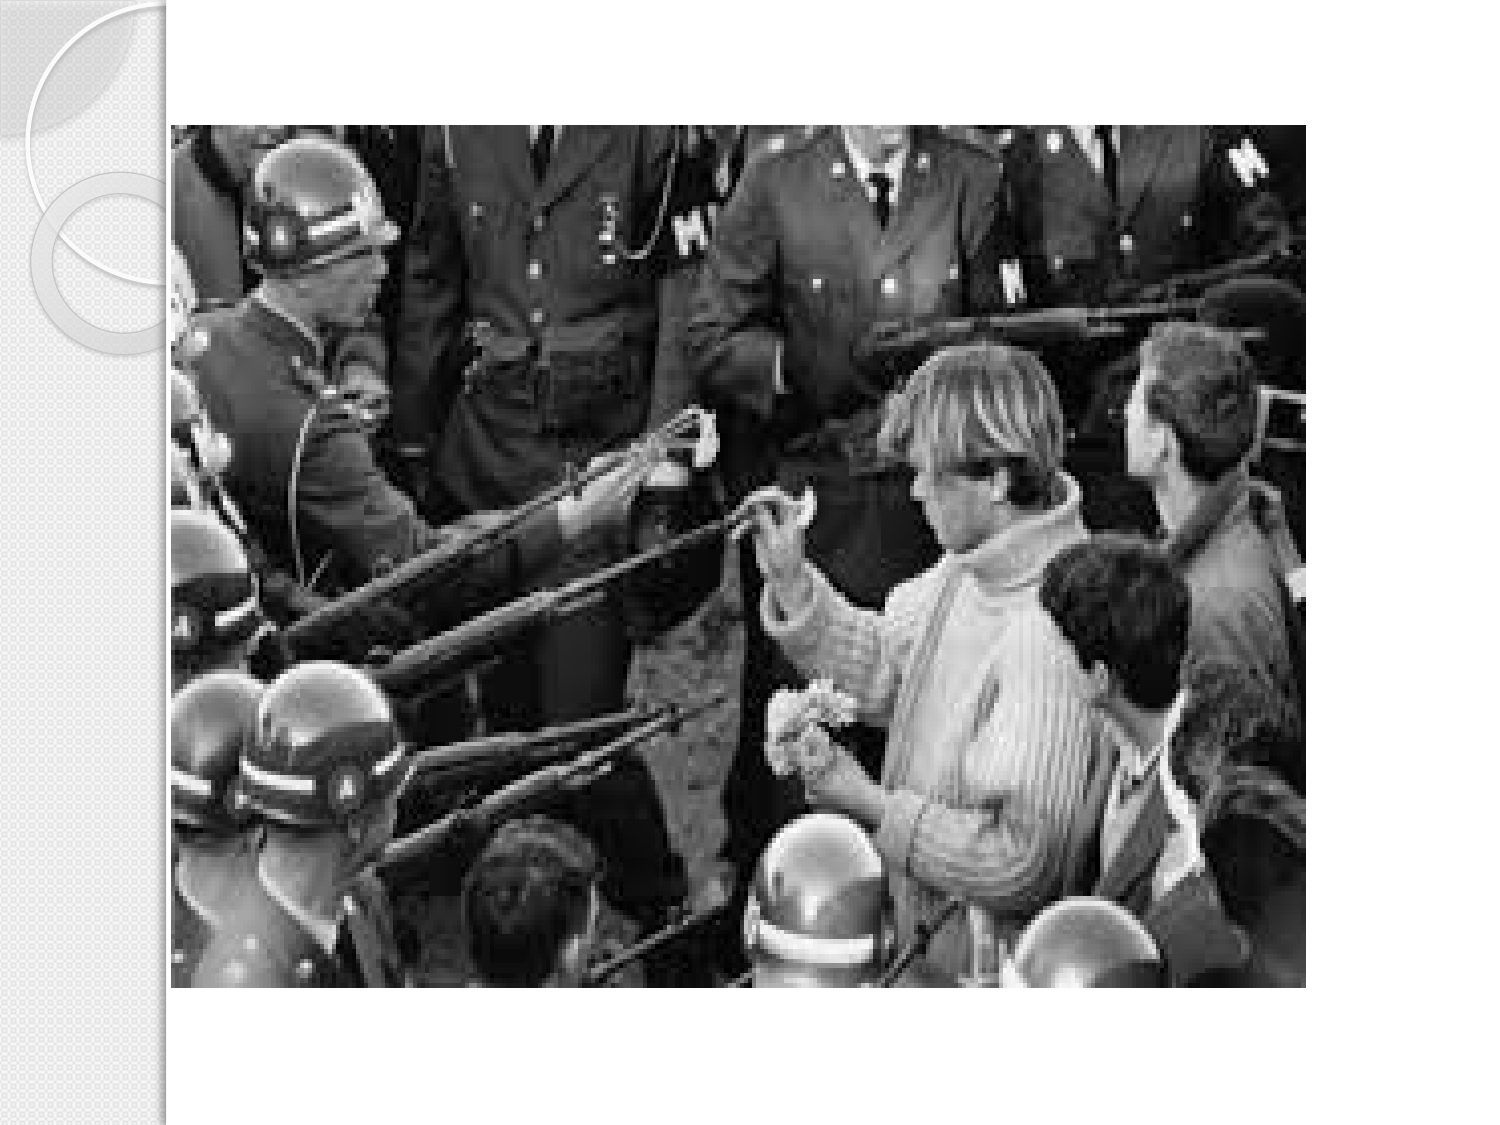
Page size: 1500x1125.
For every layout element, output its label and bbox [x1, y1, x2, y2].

picture [170, 125, 1306, 988]
